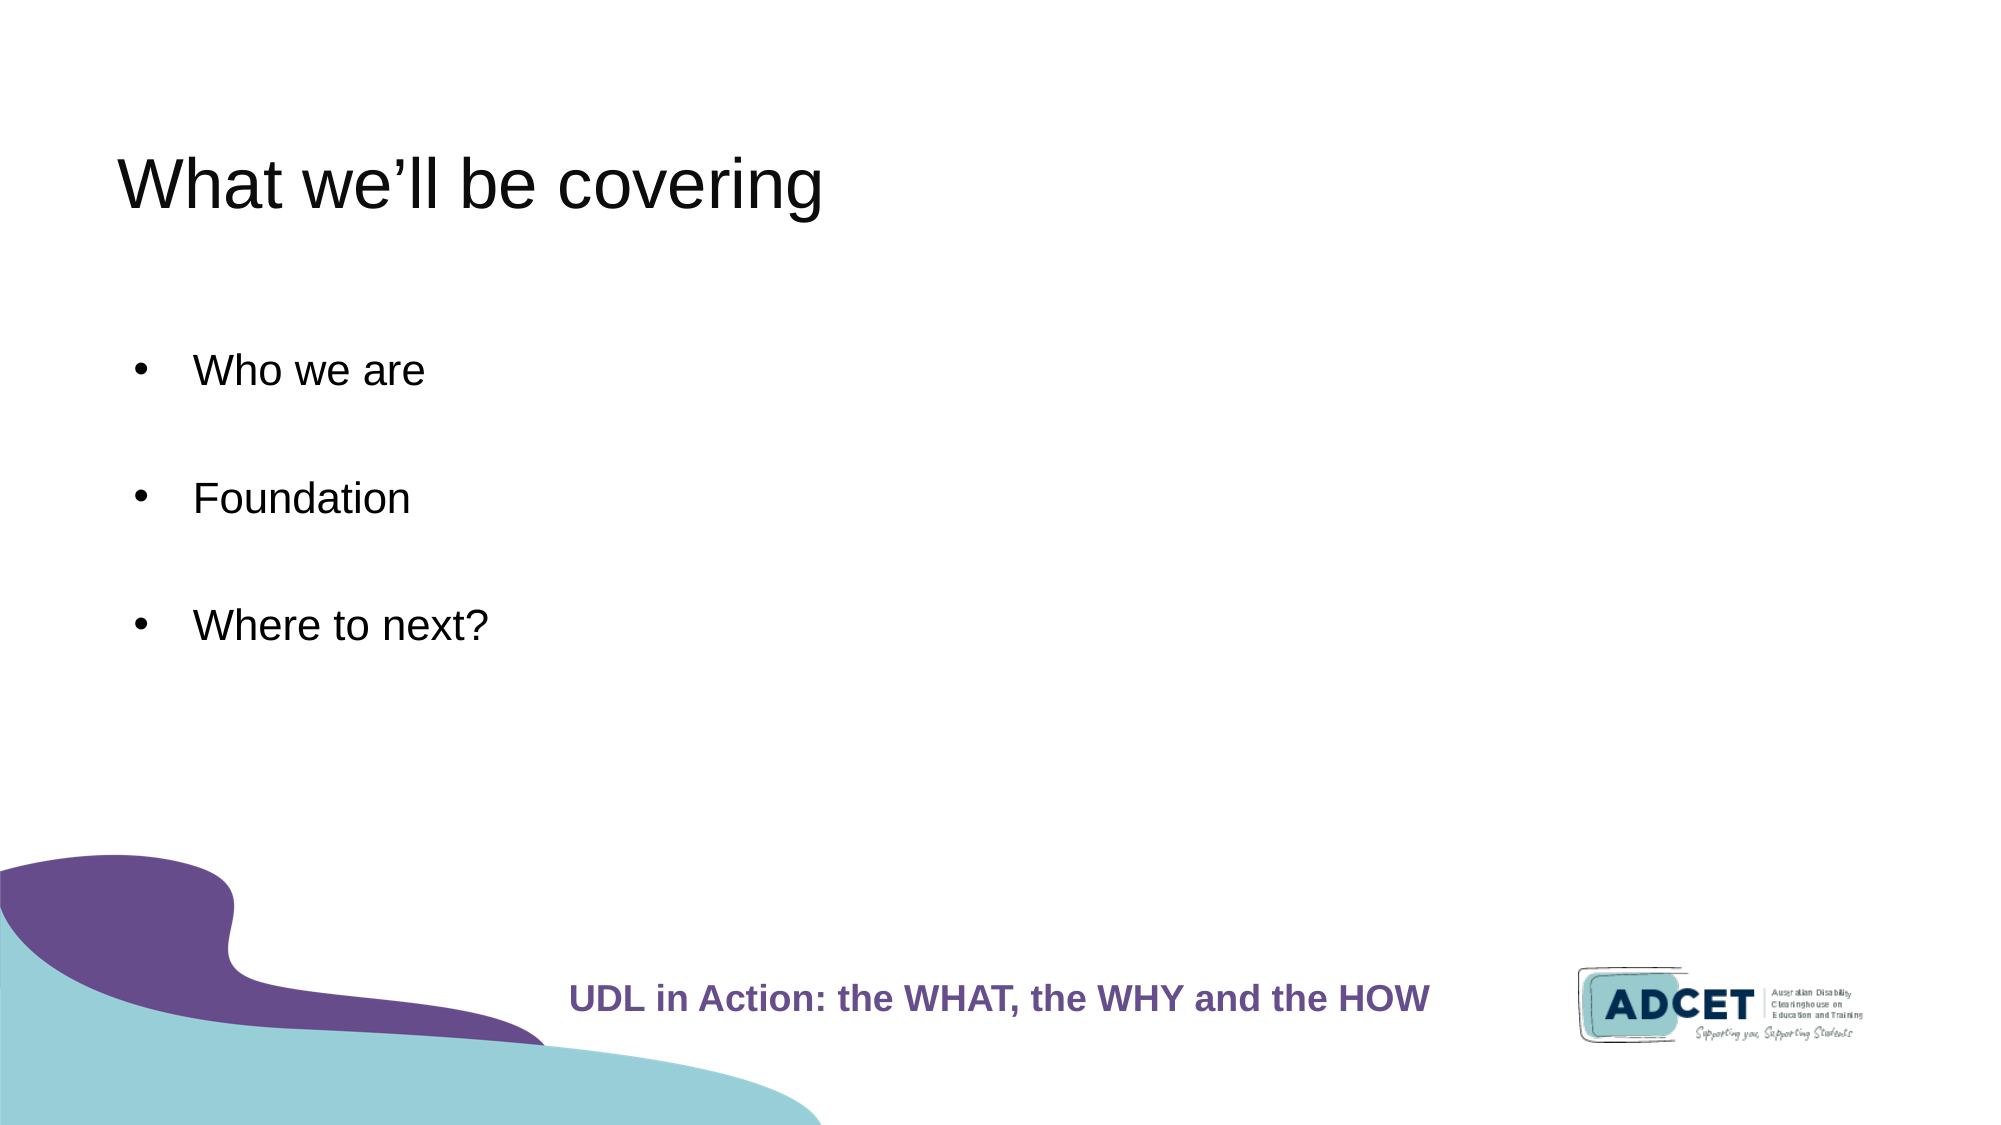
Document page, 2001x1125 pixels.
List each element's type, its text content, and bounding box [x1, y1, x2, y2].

picture [0, 601, 825, 1125]
title What we’ll be covering [102, 140, 1901, 305]
picture [1578, 967, 1863, 1043]
list Who we are Foundation Where to next? [102, 334, 1901, 963]
